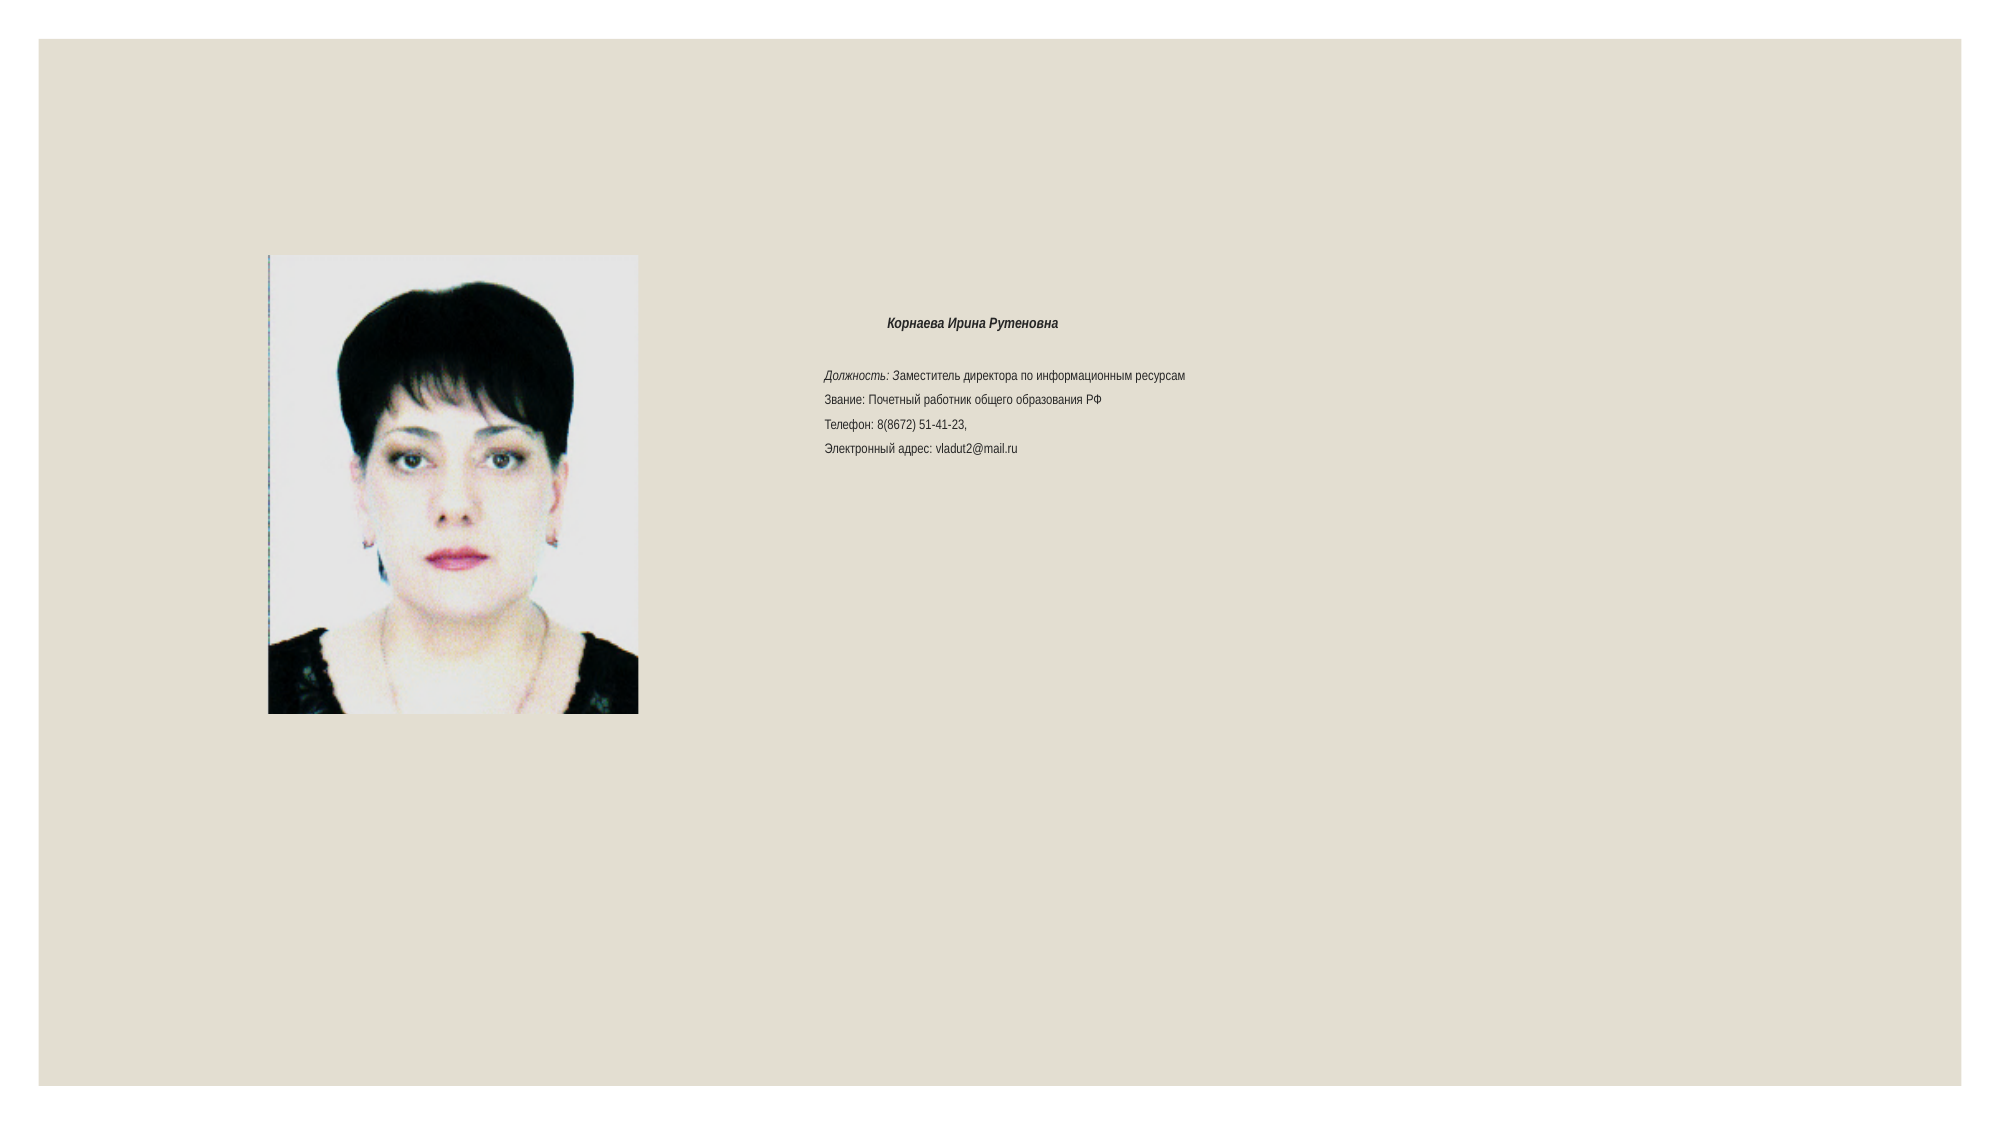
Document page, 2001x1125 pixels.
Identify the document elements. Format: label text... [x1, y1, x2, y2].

title Корнаева Ирина Рутеновна Должность: Заместитель директора по информационным ресурсам Звание: Почетный работник общего образования РФ Телефон: 8(8672) 51-41-23, Электронный адрес: vladut2@mail.ru [809, 213, 1866, 485]
picture [267, 255, 639, 714]
